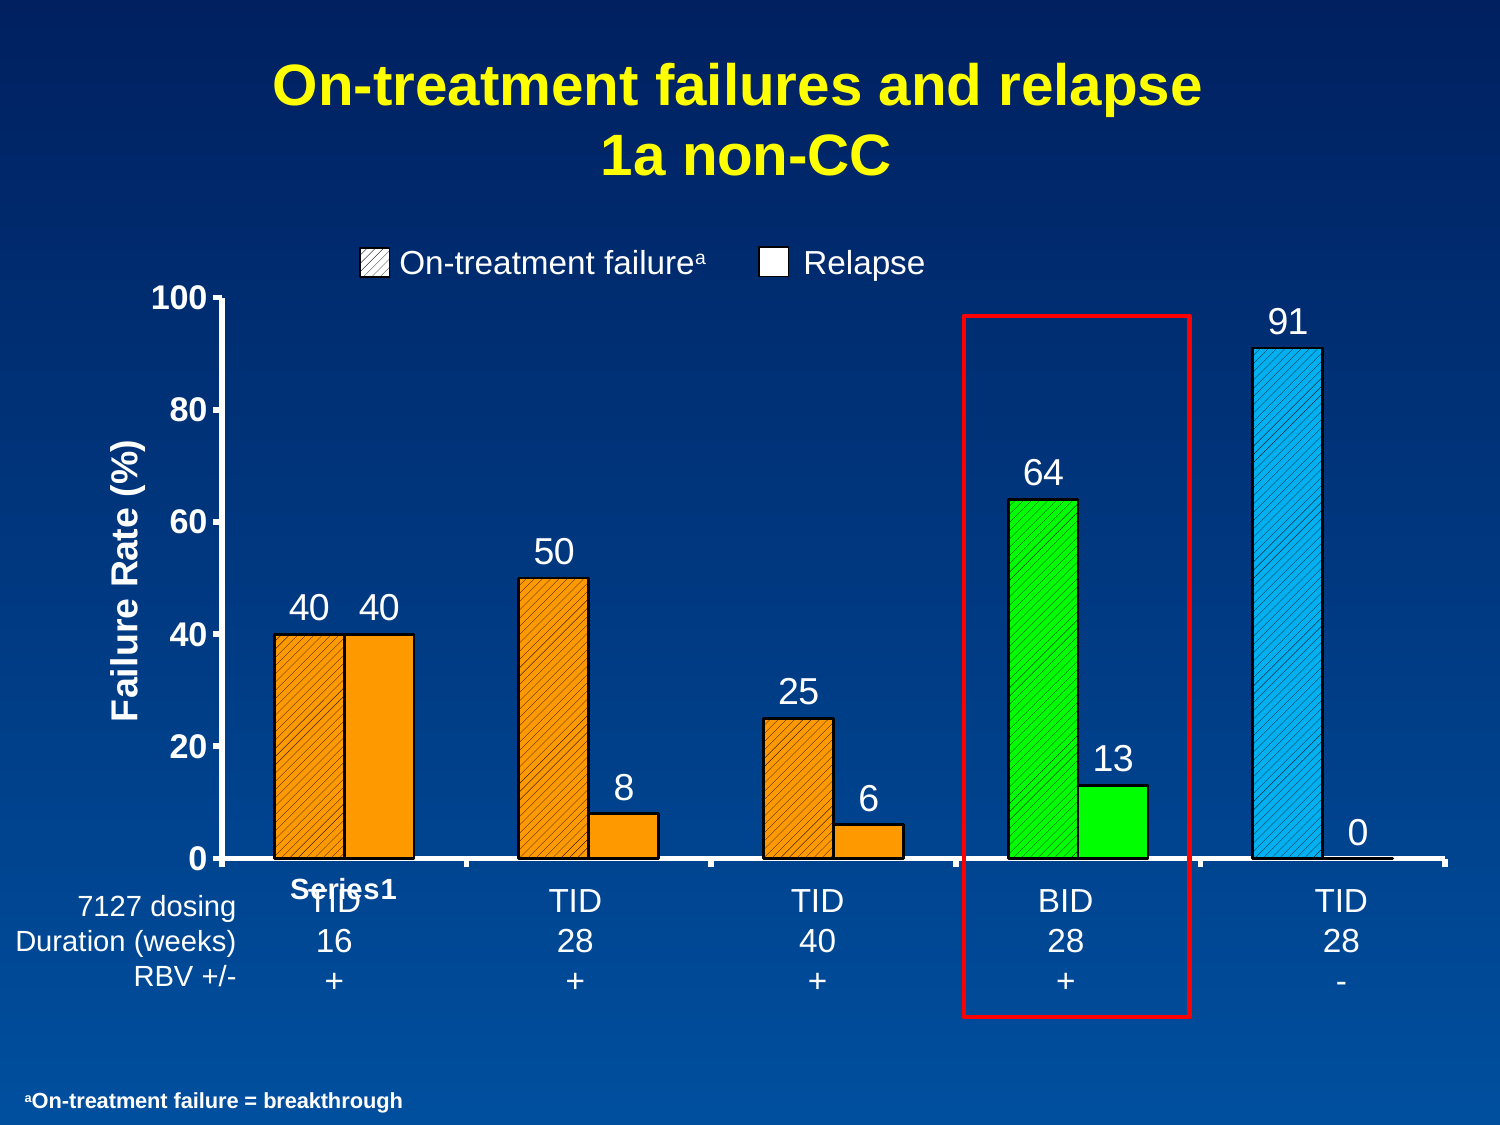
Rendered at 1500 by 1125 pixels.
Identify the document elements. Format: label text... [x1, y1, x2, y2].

text_box TID 16 + [271, 976, 398, 1007]
text_box TID 28 - [1278, 976, 1404, 1007]
text_box 7127 dosing Duration (weeks) RBV +/- [0, 880, 252, 1000]
chart [52, 177, 1466, 968]
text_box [359, 233, 1141, 290]
text_box TID 28 + [512, 976, 638, 1007]
text_box TID 40 + [754, 976, 881, 1007]
title On-treatment failures and relapse 1a non-CC [24, 30, 1469, 196]
text_box [962, 976, 1192, 1019]
text_box aOn-treatment failure = breakthrough [9, 1053, 1454, 1121]
